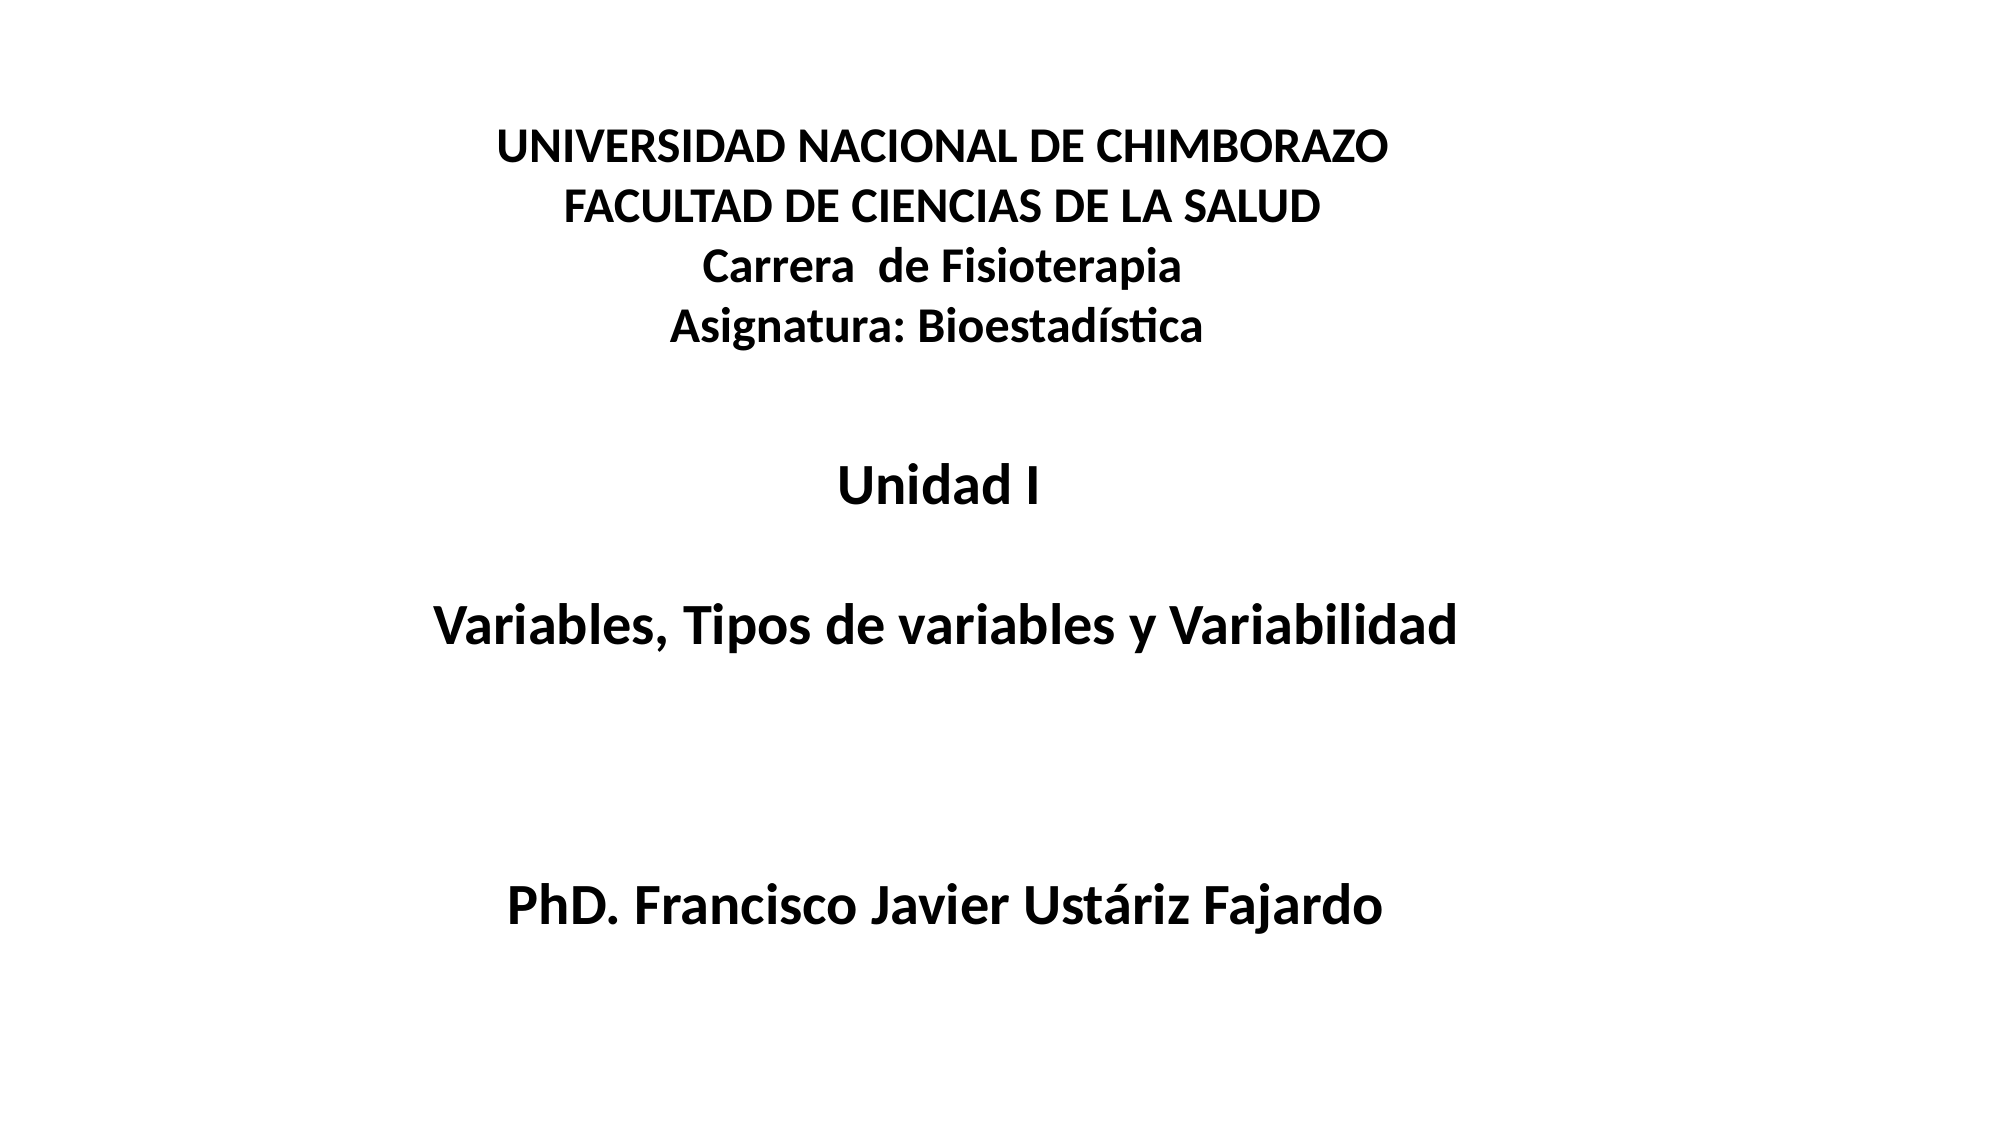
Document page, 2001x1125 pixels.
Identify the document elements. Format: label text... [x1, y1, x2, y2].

text_box UNIVERSIDAD NACIONAL DE CHIMBORAZO FACULTAD DE CIENCIAS DE LA SALUD Carrera de Fisioterapia Asignatura: Bioestadística [442, 105, 1443, 360]
text_box Unidad I Variables, Tipos de variables y Variabilidad PhD. Francisco Javier Ustáriz Fajardo [337, 439, 1555, 944]
